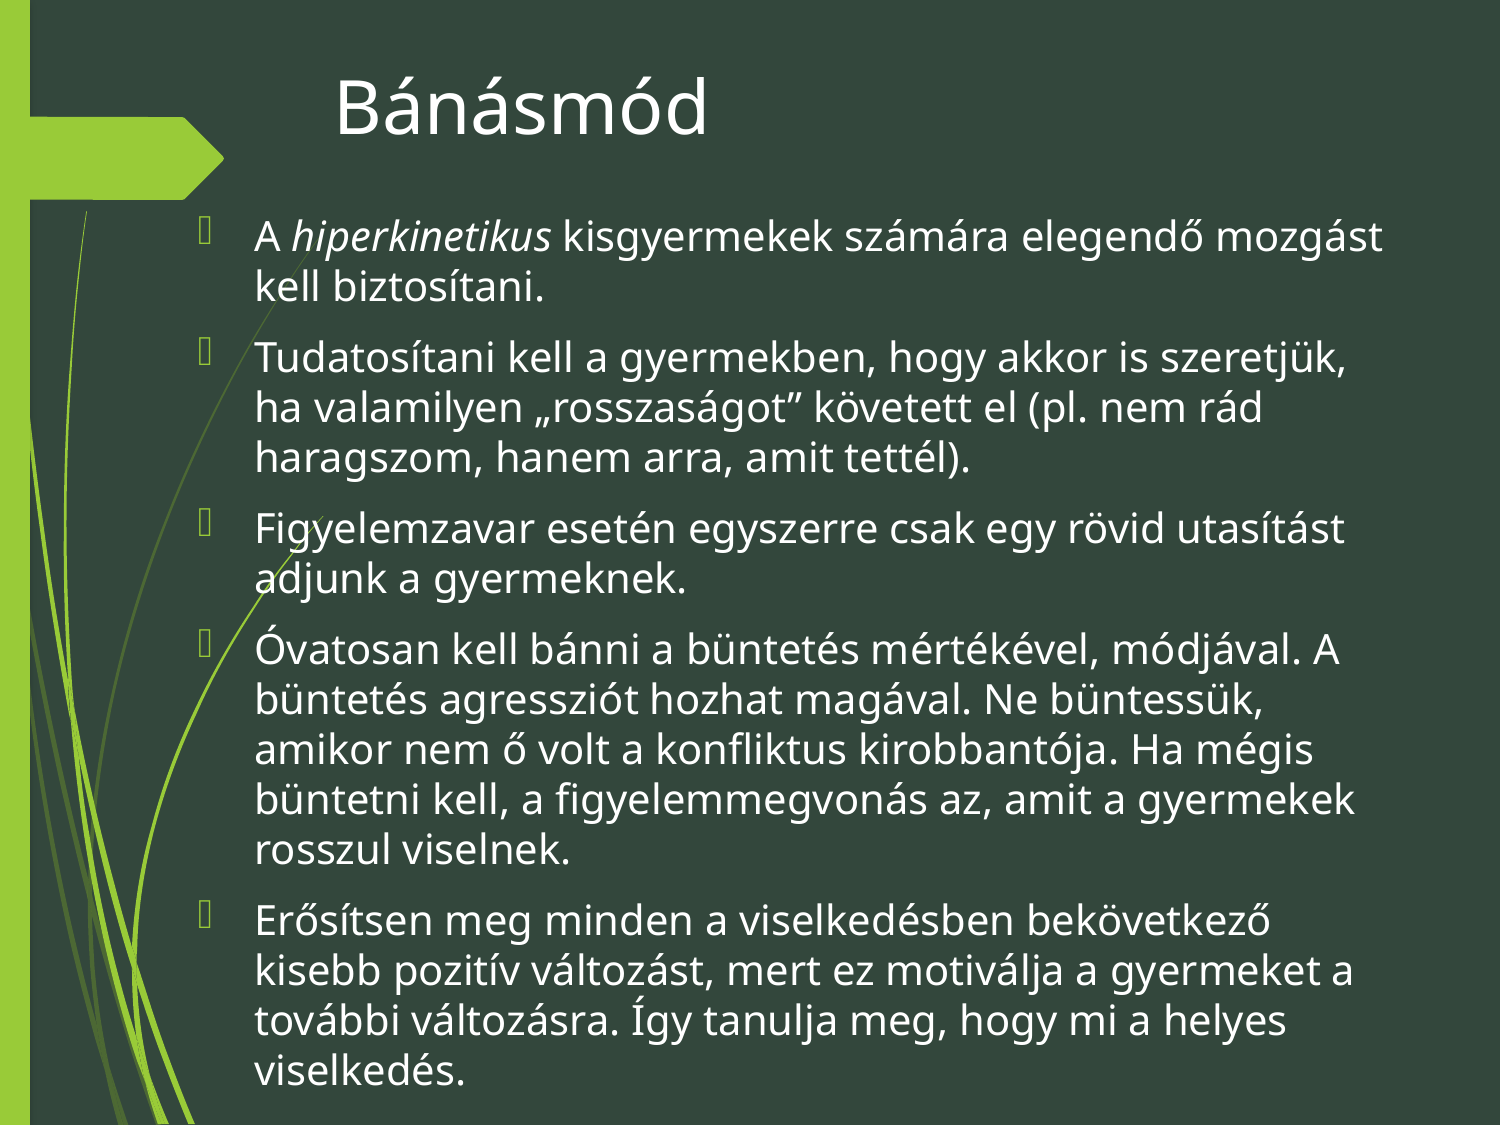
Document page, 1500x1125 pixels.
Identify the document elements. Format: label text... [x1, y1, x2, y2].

list A hiperkinetikus kisgyermekek számára elegendő mozgást kell biztosítani. Tudatosítani kell a gyermekben, hogy akkor is szeretjük, ha valamilyen „rosszaságot” követett el (pl. nem rád haragszom, hanem arra, amit tettél). Figyelemzavar esetén egyszerre csak egy rövid utasítást adjunk a gyermeknek. Óvatosan kell bánni a büntetés mértékével, módjával. A büntetés agressziót hozhat magával. Ne büntessük, amikor nem ő volt a konfliktus kirobbantója. Ha mégis büntetni kell, a figyelemmegvonás az, amit a gyermekek rosszul viselnek. Erősítsen meg minden a viselkedésben bekövetkező kisebb pozitív változást, mert ez motiválja a gyermeket a további változásra. Így tanulja meg, hogy mi a helyes viselkedés. [183, 202, 1400, 1103]
title Bánásmód [318, 52, 1400, 202]
